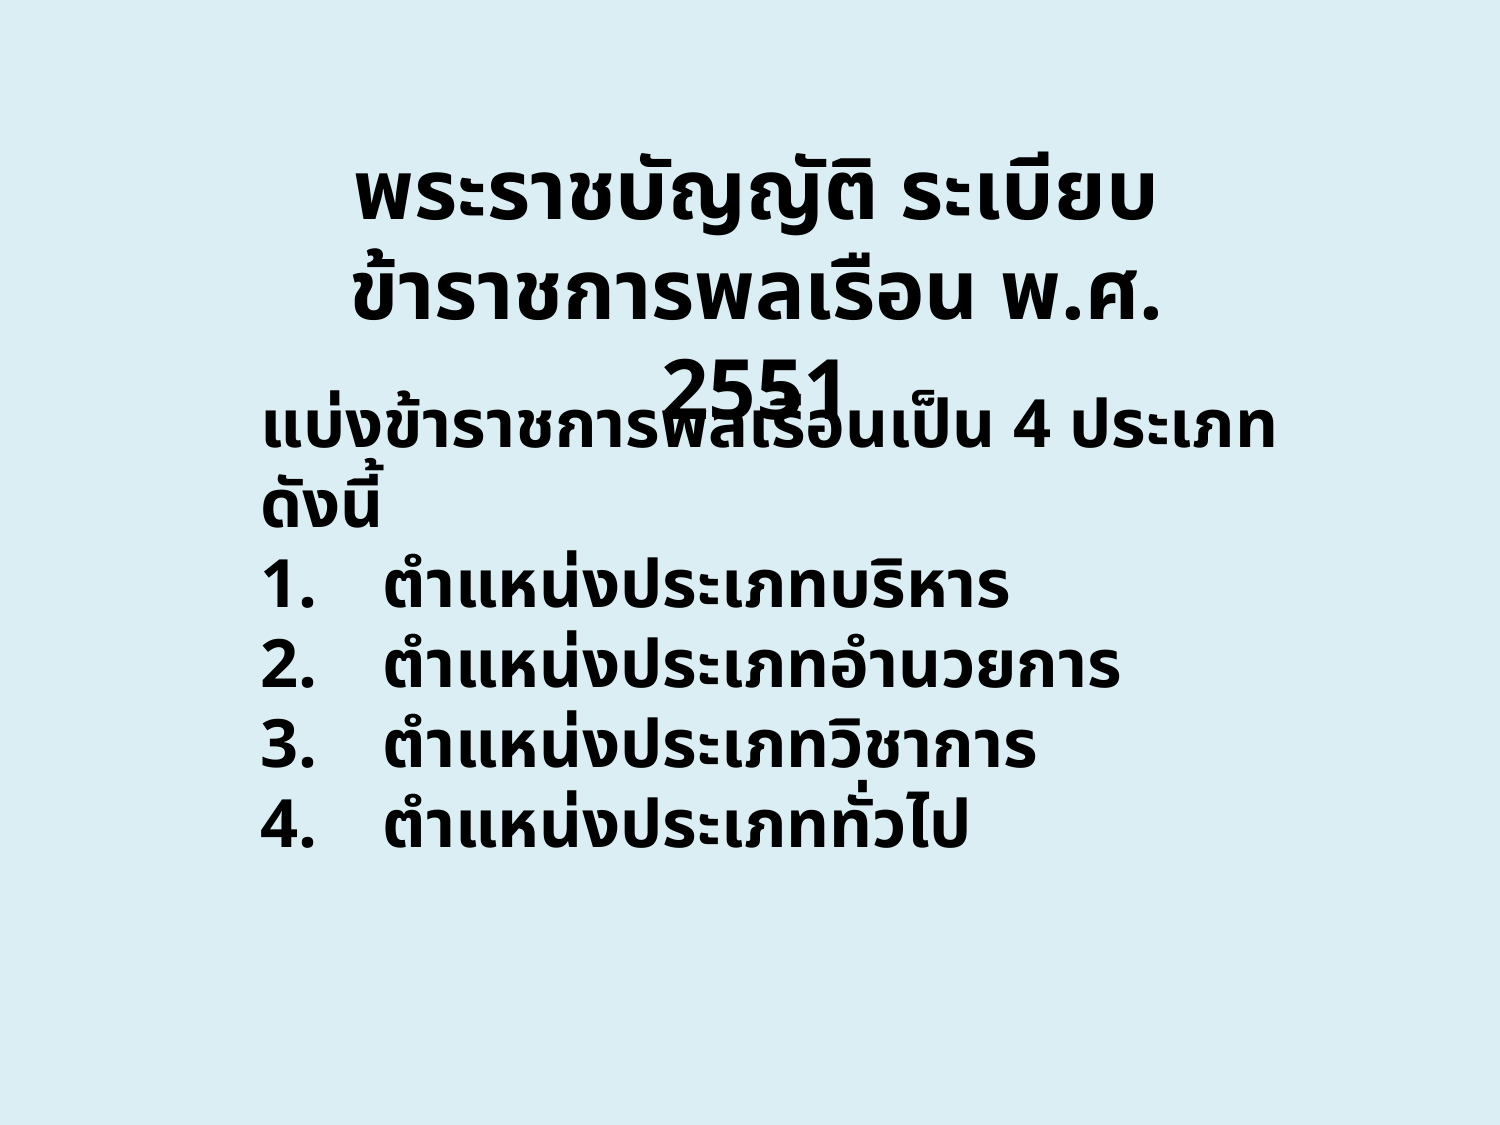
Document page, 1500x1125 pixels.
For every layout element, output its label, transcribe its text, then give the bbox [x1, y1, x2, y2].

text_box พระราชบัญญัติ ระเบียบข้าราชการพลเรือน พ.ศ. 2551 [248, 128, 1265, 444]
text_box แบ่งข้าราชการพลเรือนเป็น 4 ประเภท ดังนี้ ตำแหน่งประเภทบริหาร ตำแหน่งประเภทอำนวยการ ตำแหน่งประเภทวิชาการ ตำแหน่งประเภททั่วไป [245, 373, 1410, 868]
